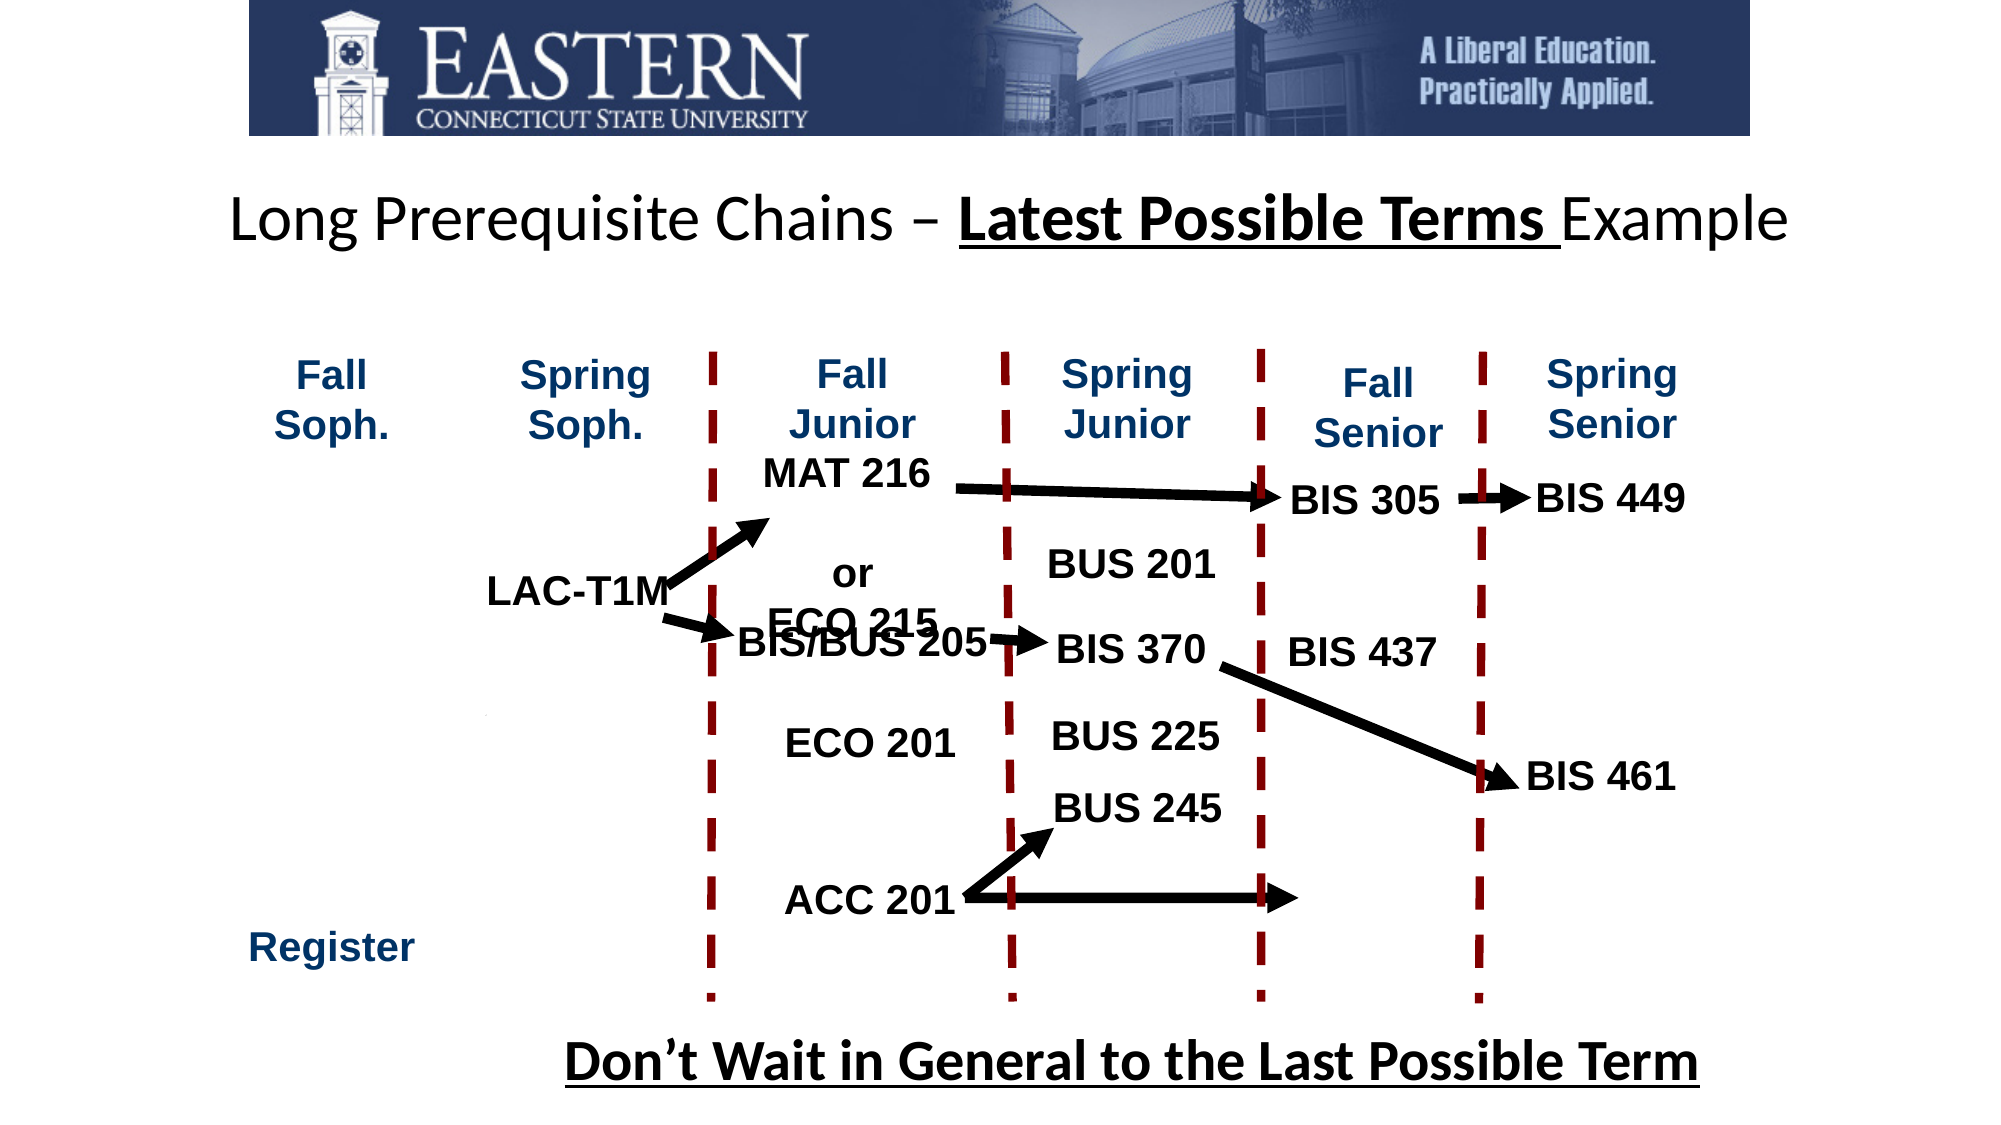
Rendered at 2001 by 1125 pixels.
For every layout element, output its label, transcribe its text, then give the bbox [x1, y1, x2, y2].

text_box [663, 617, 735, 639]
text_box Fall Junior [773, 339, 932, 454]
text_box [1483, 491, 1532, 504]
text_box [1262, 891, 1299, 905]
text_box Fall Soph. [259, 340, 405, 455]
text_box ACC 201 [769, 865, 971, 931]
text_box BIS 370 [1041, 614, 1222, 679]
text_box BIS 305 [1275, 464, 1456, 530]
text_box [1262, 490, 1282, 504]
text_box Long Prerequisite Chains – Latest Possible Terms Example [214, 166, 1805, 261]
text_box [965, 827, 1055, 897]
text_box [1222, 666, 1510, 790]
text_box BIS 461 [1510, 741, 1692, 806]
text_box Don’t Wait in General to the Last Possible Term [549, 1015, 1780, 1100]
text_box ECO 201 [769, 708, 972, 774]
text_box LAC-T1M [465, 556, 691, 622]
text_box BUS 225 [1036, 701, 1262, 767]
text_box Spring Soph. [504, 340, 667, 455]
text_box Fall Senior [1298, 348, 1459, 464]
text_box Register [233, 912, 431, 978]
text_box BIS 449 [1520, 463, 1702, 528]
text_box Spring Senior [1531, 339, 1694, 455]
text_box BUS 201 [1032, 529, 1232, 595]
text_box [713, 517, 770, 556]
text_box BUS 245 [1038, 773, 1238, 839]
text_box MAT 216 or ECO 215 [745, 438, 971, 607]
text_box BIS 437 [1272, 617, 1465, 683]
text_box Spring Junior [1046, 339, 1209, 454]
text_box [990, 635, 1041, 648]
text_box BIS/BUS 205 [722, 607, 1003, 673]
picture [249, 0, 1751, 137]
